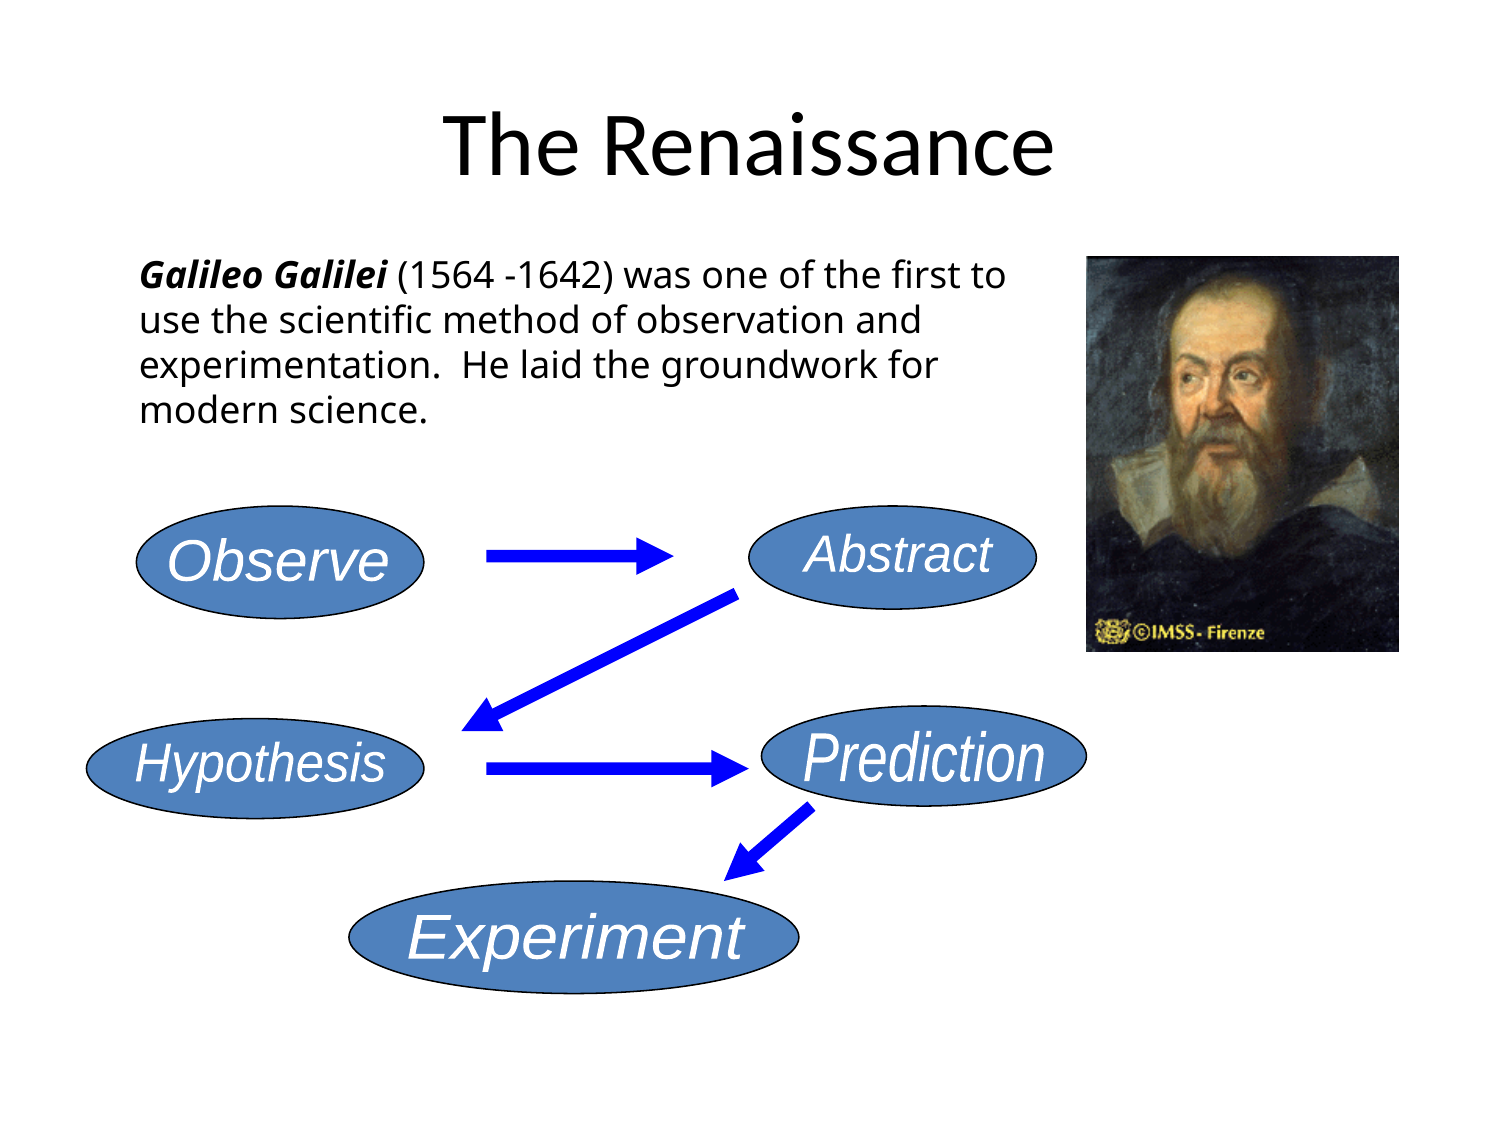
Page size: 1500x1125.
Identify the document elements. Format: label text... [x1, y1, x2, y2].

text_box [486, 549, 674, 563]
text_box [461, 593, 737, 732]
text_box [348, 880, 800, 994]
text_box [86, 718, 425, 819]
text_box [136, 505, 425, 619]
title The Renaissance [75, 45, 1425, 233]
text_box [486, 762, 749, 775]
text_box [724, 815, 802, 879]
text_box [761, 705, 1087, 807]
picture [1086, 255, 1400, 652]
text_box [748, 505, 1037, 610]
text_box Galileo Galilei (1564 -1642) was one of the first to use the scientific method of observation and experimentation. He laid the groundwork for modern science. [123, 243, 1087, 439]
